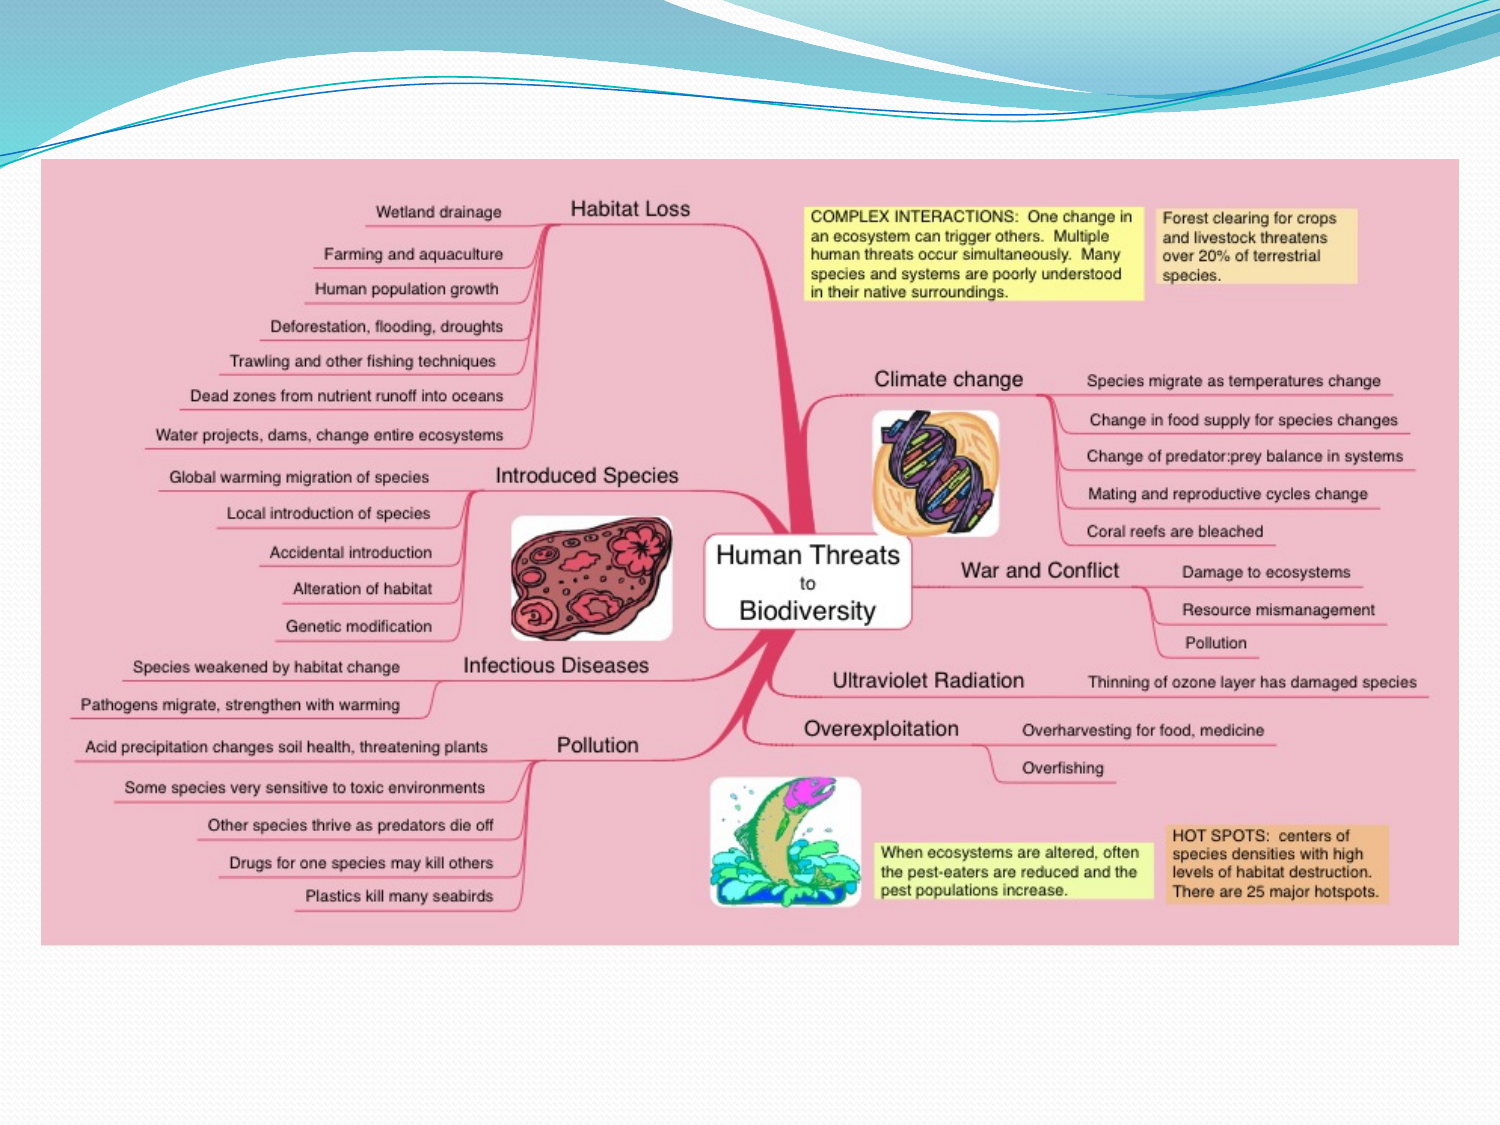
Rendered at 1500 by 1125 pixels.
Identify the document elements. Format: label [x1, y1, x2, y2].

picture [41, 159, 1459, 947]
